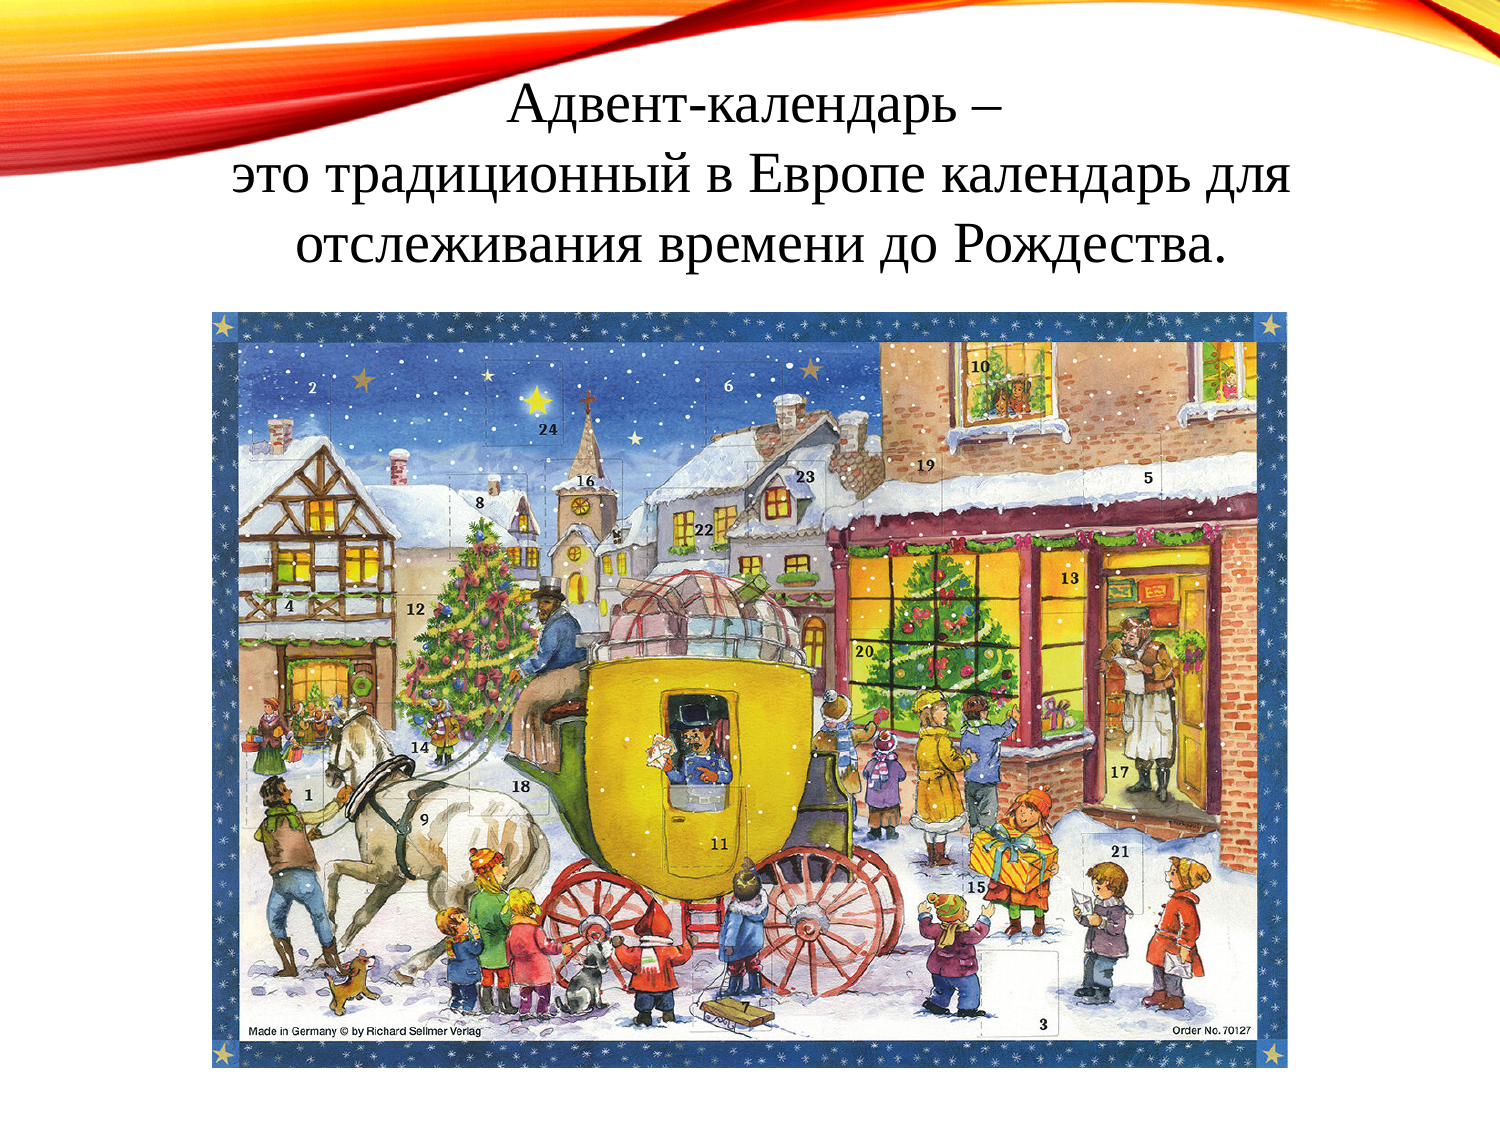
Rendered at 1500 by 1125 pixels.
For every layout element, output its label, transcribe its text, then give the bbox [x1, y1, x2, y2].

picture [0, 0, 1500, 178]
text_box Адвент-календарь – это традиционный в Европе календарь для отслеживания времени до Рождества. [41, 57, 1483, 282]
picture [212, 312, 1288, 1068]
